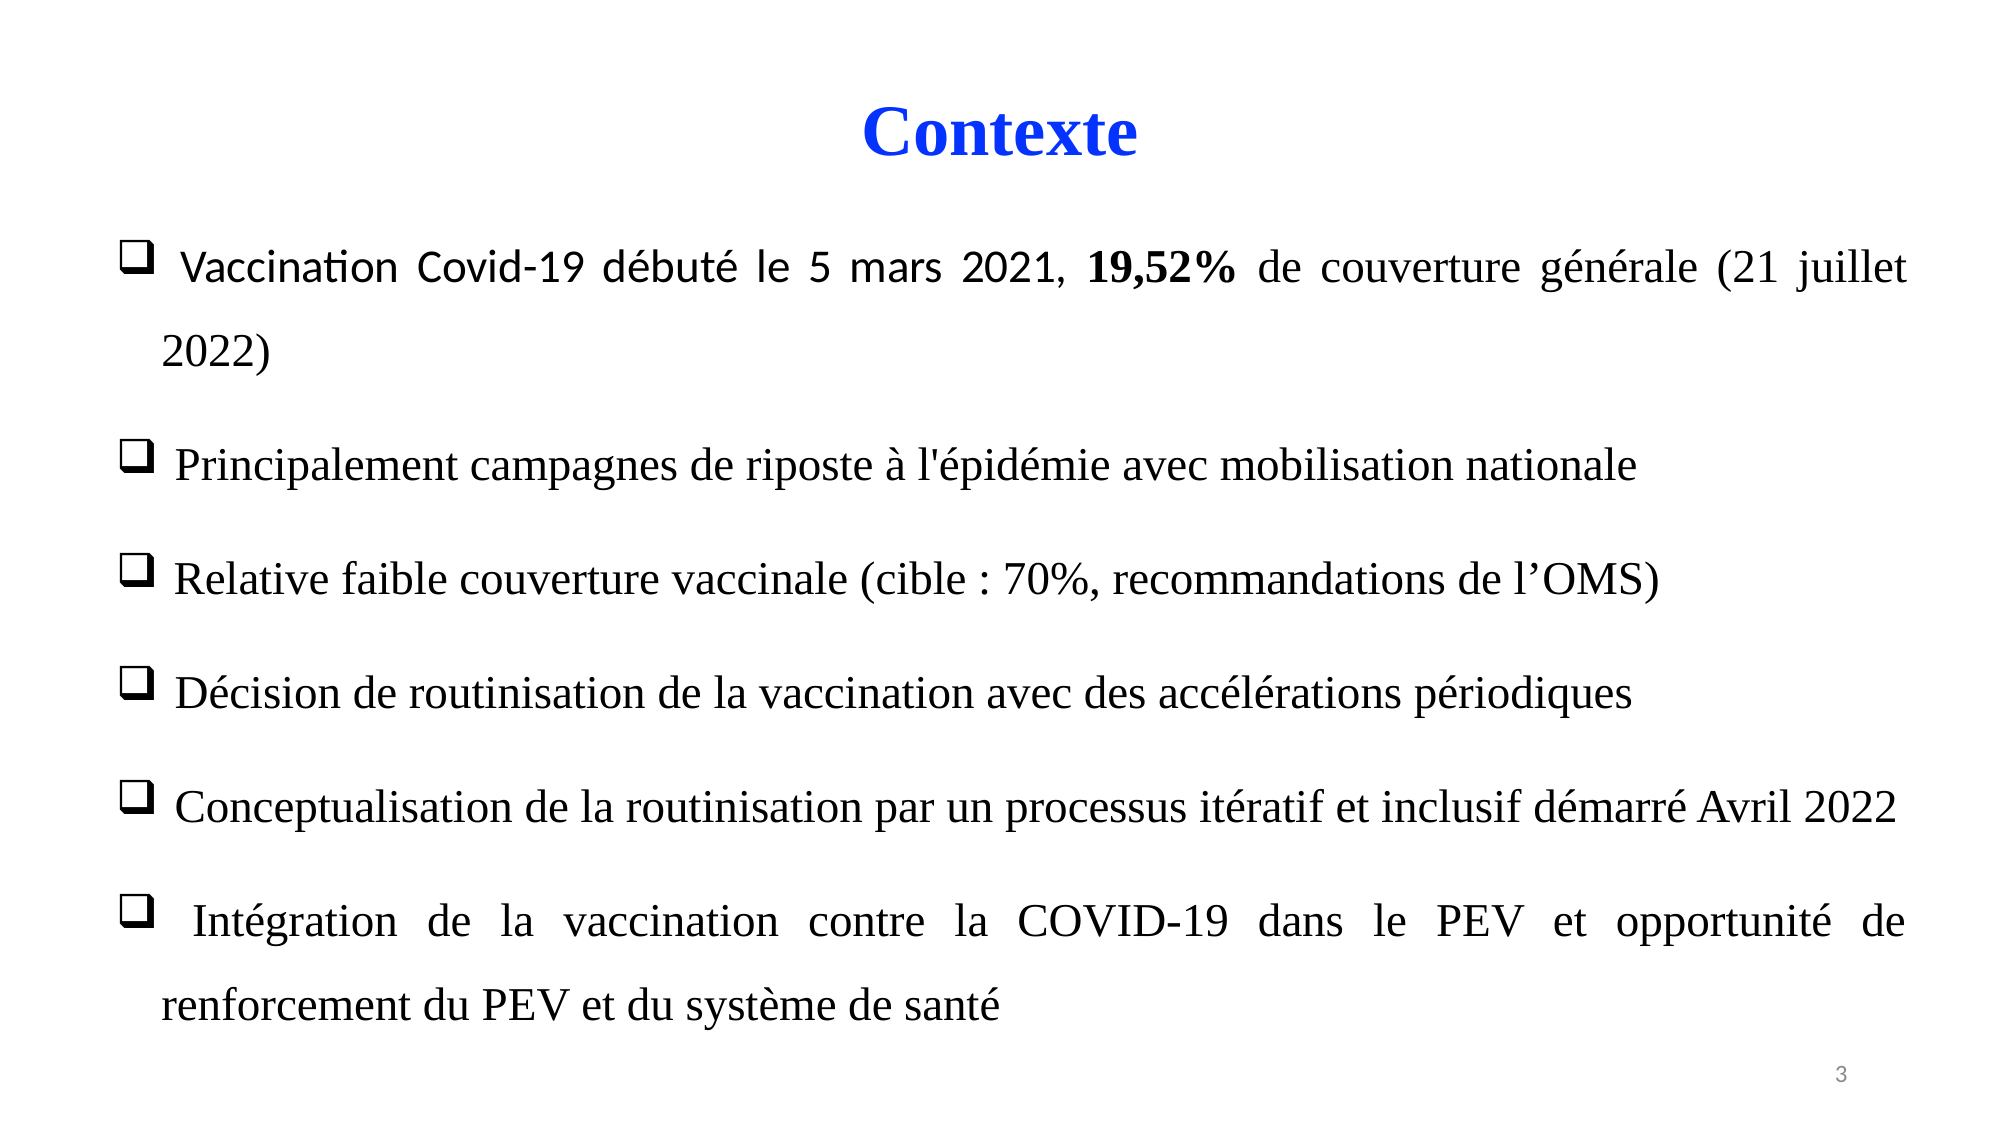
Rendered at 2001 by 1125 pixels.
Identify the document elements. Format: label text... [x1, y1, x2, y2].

slide_number 3 [1412, 1042, 1863, 1103]
title Contexte [189, 62, 1811, 178]
list Vaccination Covid-19 débuté le 5 mars 2021, 19,52% de couverture générale (21 juillet 2022) Principalement campagnes de riposte à l'épidémie avec mobilisation nationale Relative faible couverture vaccinale (cible : 70%, recommandations de l’OMS) Décision de routinisation de la vaccination avec des accélérations périodiques Conceptualisation de la routinisation par un processus itératif et inclusif démarré Avril 2022 Intégration de la vaccination contre la COVID-19 dans le PEV et opportunité de renforcement du PEV et du système de santé [31, 199, 1923, 1063]
